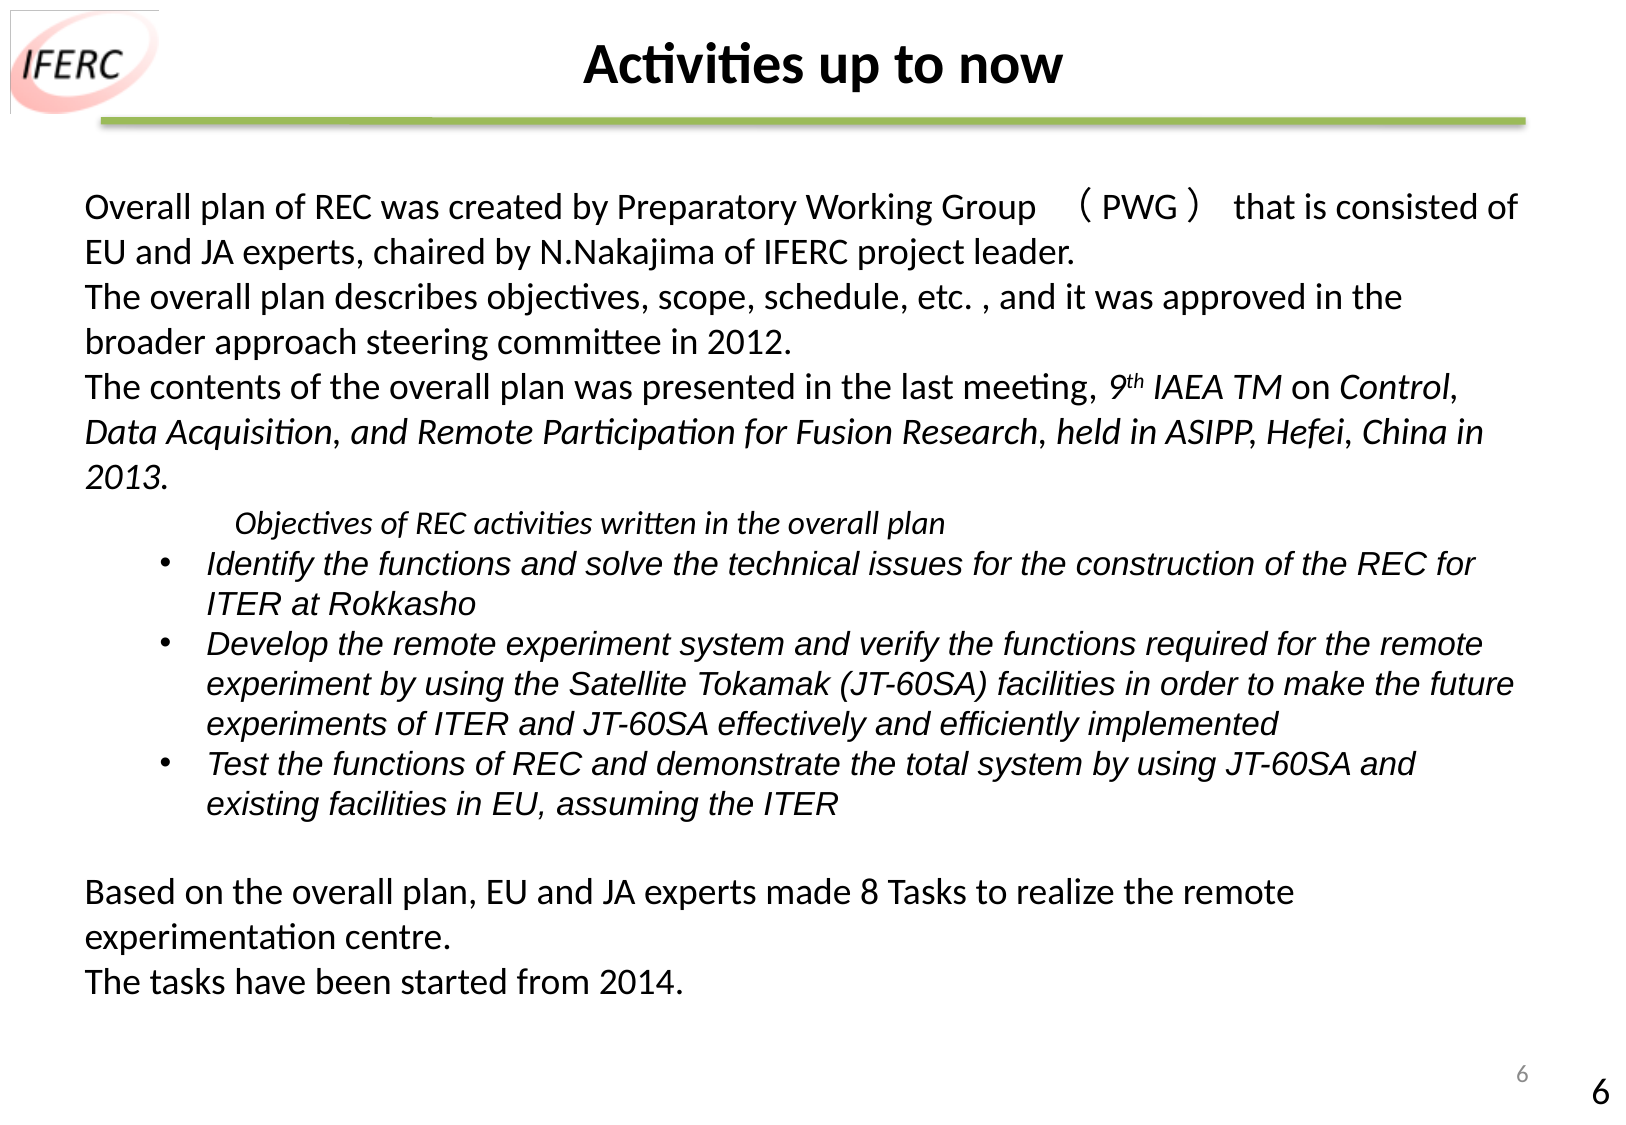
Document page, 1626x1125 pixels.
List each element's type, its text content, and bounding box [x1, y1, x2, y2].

picture [9, 9, 160, 114]
title Activities up to now [121, 0, 1526, 117]
text_box Overall plan of REC was created by Preparatory Working Group （PWG）that is consisted of EU and JA experts, chaired by N.Nakajima of IFERC project leader. The overall plan describes objectives, scope, schedule, etc. , and it was approved in the broader approach steering committee in 2012. The contents of the overall plan was presented in the last meeting, 9th IAEA TM on Control, Data Acquisition, and Remote Participation for Fusion Research, held in ASIPP, Hefei, China in 2013. Objectives of REC activities written in the overall plan Identify the functions and solve the technical issues for the construction of the REC for ITER at Rokkasho Develop the remote experiment system and verify the functions required for the remote experiment by using the Satellite Tokamak (JT-60SA) facilities in order to make the future experiments of ITER and JT-60SA effectively and efficiently implemented Test the functions of REC and demonstrate the total system by using JT-60SA and existing facilities in EU, assuming the ITER Based on the overall plan, EU and JA experts made 8 Tasks to realize the remote experimentation centre. The tasks have been started from 2014. [69, 174, 1544, 1010]
text_box 6 [1576, 1059, 1625, 1120]
slide_number 6 [1164, 1042, 1544, 1103]
